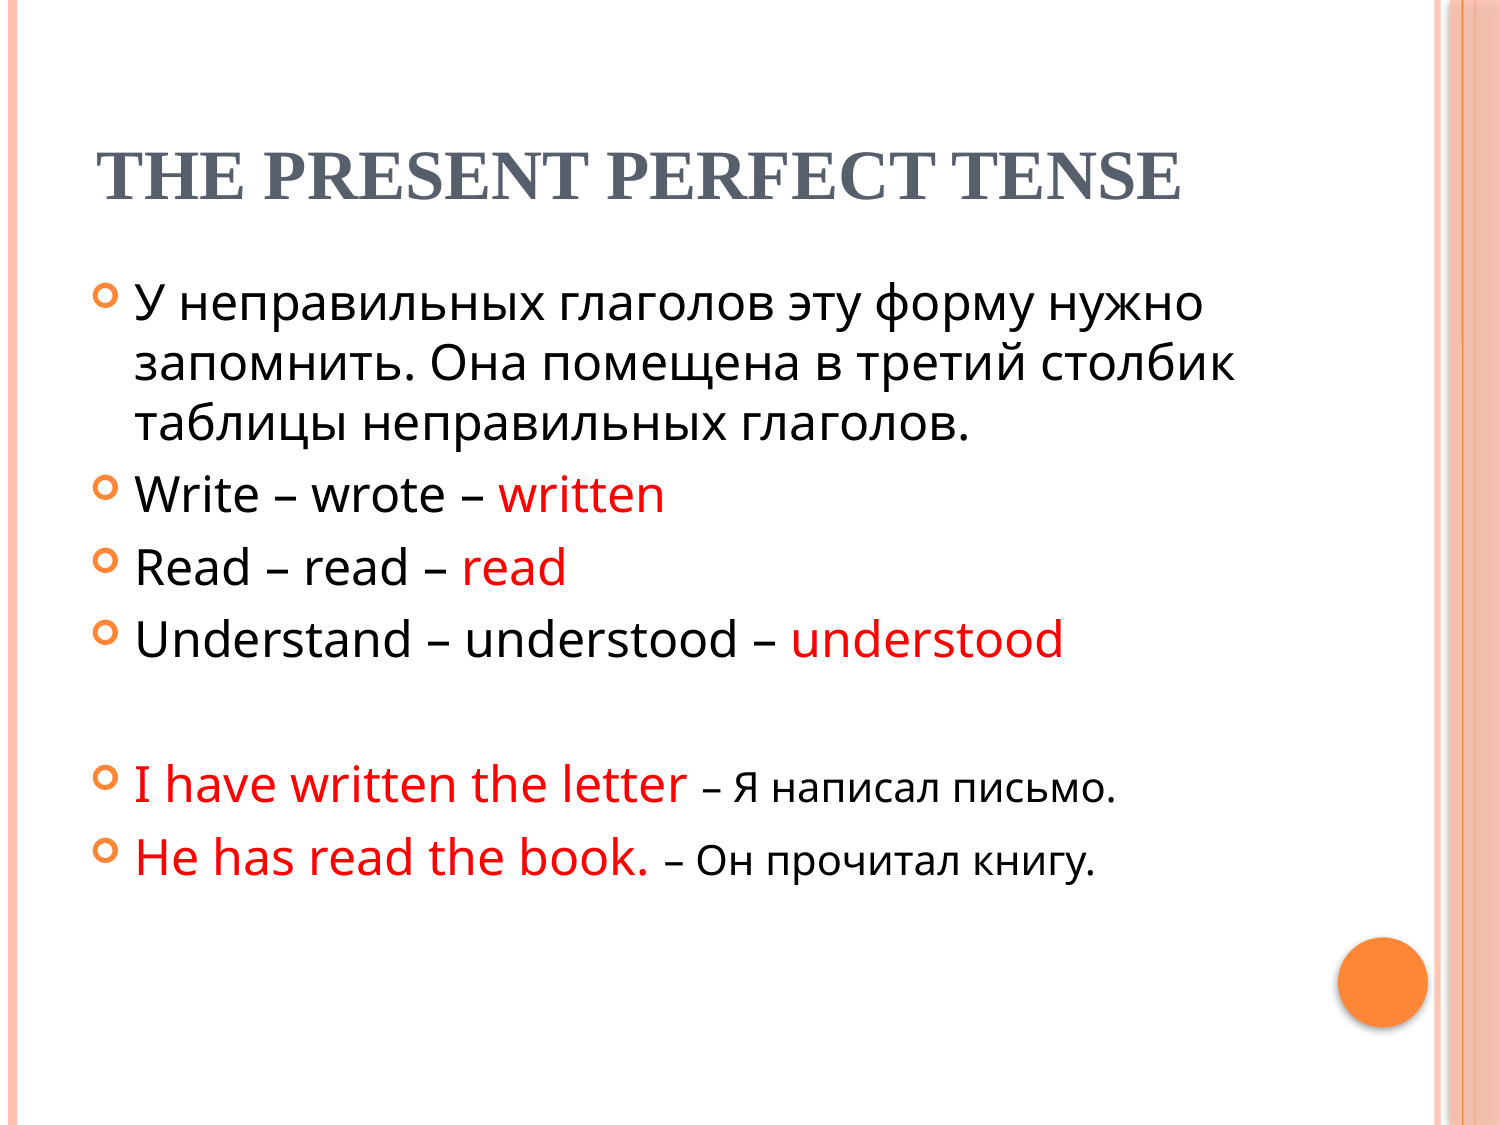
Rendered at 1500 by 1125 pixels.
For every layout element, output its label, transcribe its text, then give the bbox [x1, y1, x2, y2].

title The Present Perfect Tense [82, 58, 1300, 221]
list У неправильных глаголов эту форму нужно запомнить. Она помещена в третий столбик таблицы неправильных глаголов. Write – wrote – written Read – read – read Understand – understood – understood I have written the letter – Я написал письмо. He has read the book. – Он прочитал книгу. [75, 262, 1300, 1062]
